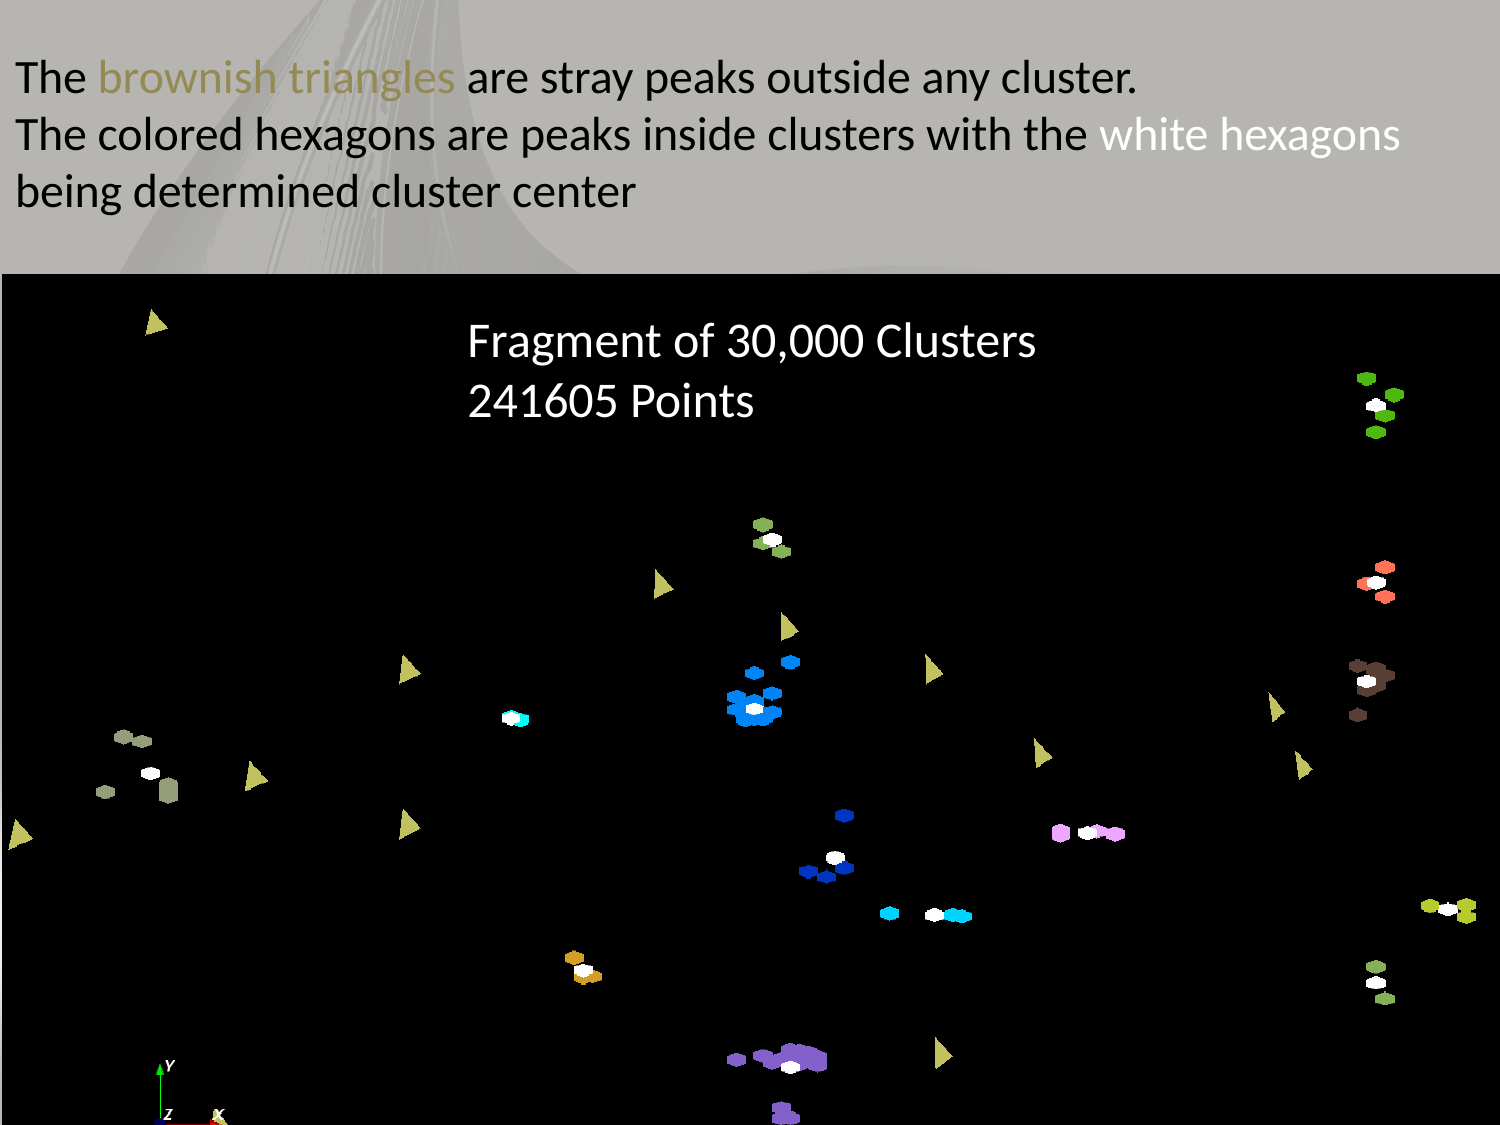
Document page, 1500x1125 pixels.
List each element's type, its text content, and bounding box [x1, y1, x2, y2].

title The brownish triangles are stray peaks outside any cluster. The colored hexagons are peaks inside clusters with the white hexagons being determined cluster center [0, 37, 1498, 225]
picture [0, 0, 1500, 1125]
